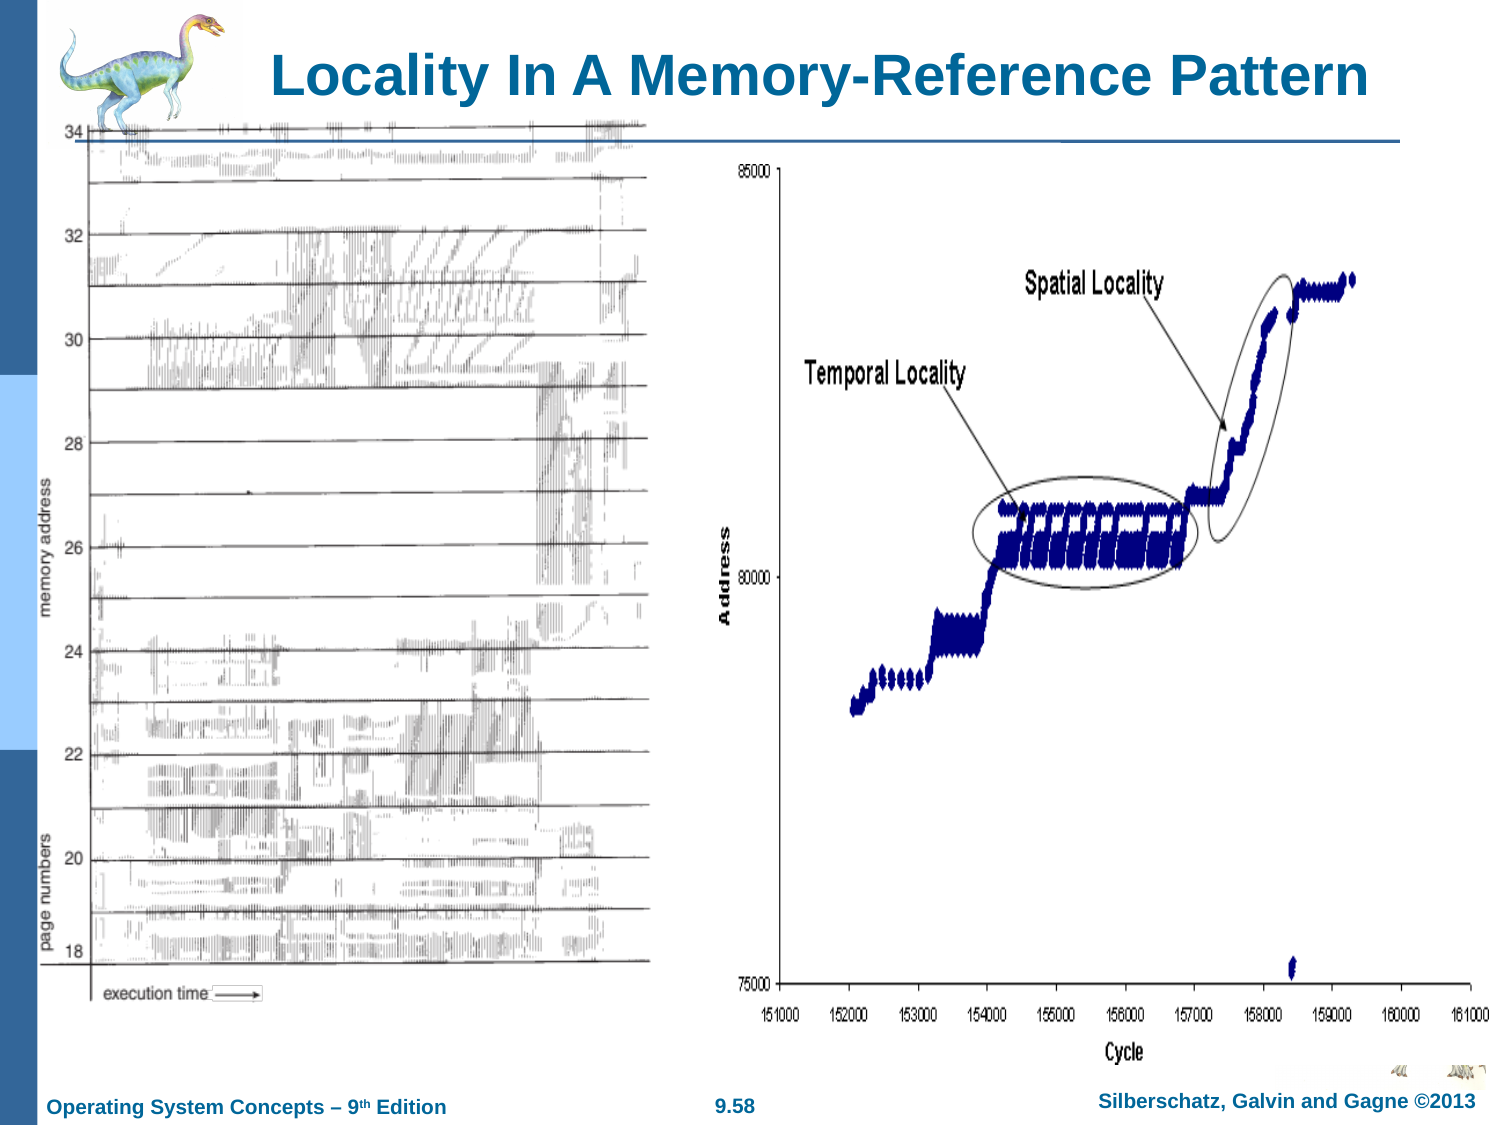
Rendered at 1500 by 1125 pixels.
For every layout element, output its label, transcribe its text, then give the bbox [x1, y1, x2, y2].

picture [719, 164, 1489, 1090]
picture [34, 0, 654, 1003]
title Locality In A Memory-Reference Pattern [176, 20, 1465, 116]
